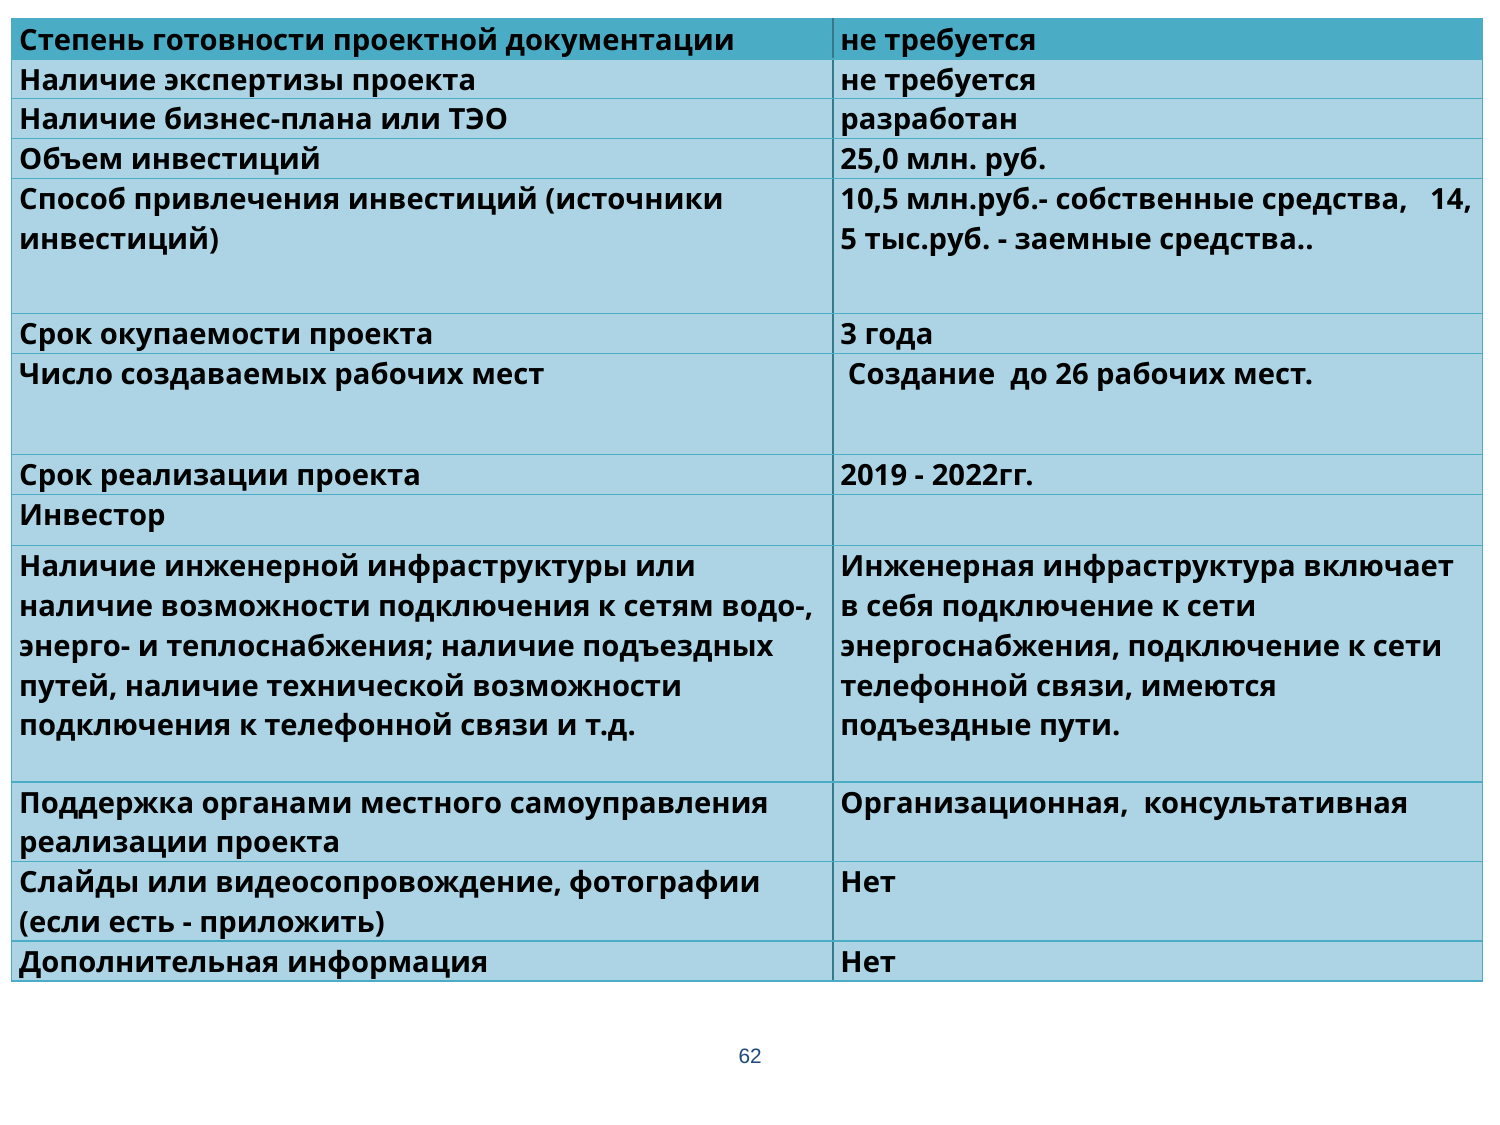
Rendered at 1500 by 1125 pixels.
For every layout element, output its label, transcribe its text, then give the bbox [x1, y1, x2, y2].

table_cell не требуется [834, 60, 1482, 98]
table_cell Наличие экспертизы проекта [12, 60, 832, 98]
slide_number 62 [654, 1025, 846, 1086]
table_cell Срок окупаемости проекта [12, 314, 832, 353]
table_cell Число создаваемых рабочих мест [12, 354, 832, 454]
table_cell Наличие бизнес-плана или ТЭО [12, 99, 832, 138]
table_cell Инвестор [12, 495, 832, 545]
table_cell Поддержка органами местного самоуправления реализации проекта [12, 783, 832, 861]
table_cell Нет [834, 942, 1482, 980]
table_cell Дополнительная информация [12, 942, 832, 980]
table_cell 10,5 млн.руб.- собственные средства, 14, 5 тыс.руб. - заемные средства.. [834, 179, 1482, 313]
table_cell Инженерная инфраструктура включает в себя подключение к сети энергоснабжения, подключение к сети телефонной связи, имеются подъездные пути. [834, 546, 1482, 781]
table_header не требуется [834, 20, 1482, 58]
table_cell Срок реализации проекта [12, 455, 832, 494]
table_cell Объем инвестиций [12, 139, 832, 178]
table_cell Слайды или видеосопровождение, фотографии (если есть - приложить) [12, 862, 832, 940]
table_cell 25,0 млн. руб. [834, 139, 1482, 178]
table_header Степень готовности проектной документации [12, 20, 832, 58]
table_cell Создание до 26 рабочих мест. [834, 354, 1482, 454]
table_cell разработан [834, 99, 1482, 138]
table_cell 2019 - 2022гг. [834, 455, 1482, 494]
table_cell Наличие инженерной инфраструктуры или наличие возможности подключения к сетям водо-, энерго- и теплоснабжения; наличие подъездных путей, наличие технической возможности подключения к телефонной связи и т.д. [12, 546, 832, 781]
table_cell Организационная, консультативная [834, 783, 1482, 861]
table_cell 3 года [834, 314, 1482, 353]
table_cell [834, 495, 1482, 545]
table_cell Способ привлечения инвестиций (источники инвестиций) [12, 179, 832, 313]
table_cell Нет [834, 862, 1482, 940]
